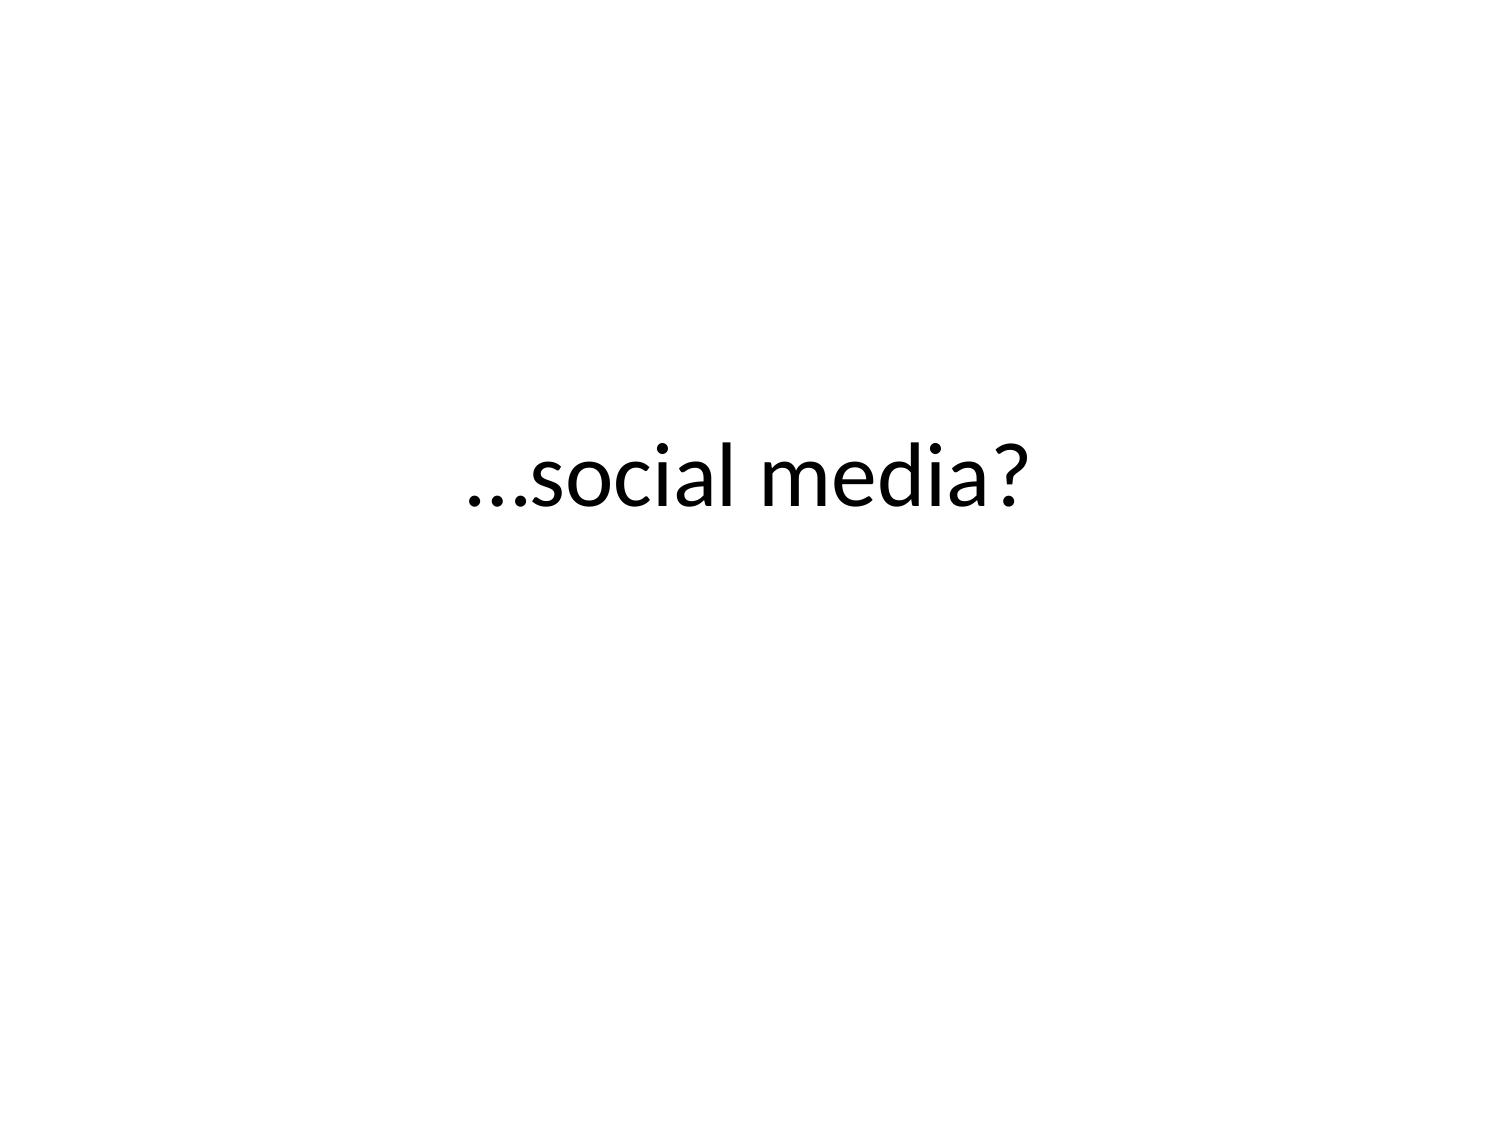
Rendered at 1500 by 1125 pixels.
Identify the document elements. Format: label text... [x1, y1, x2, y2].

title …social media? [112, 349, 1388, 591]
